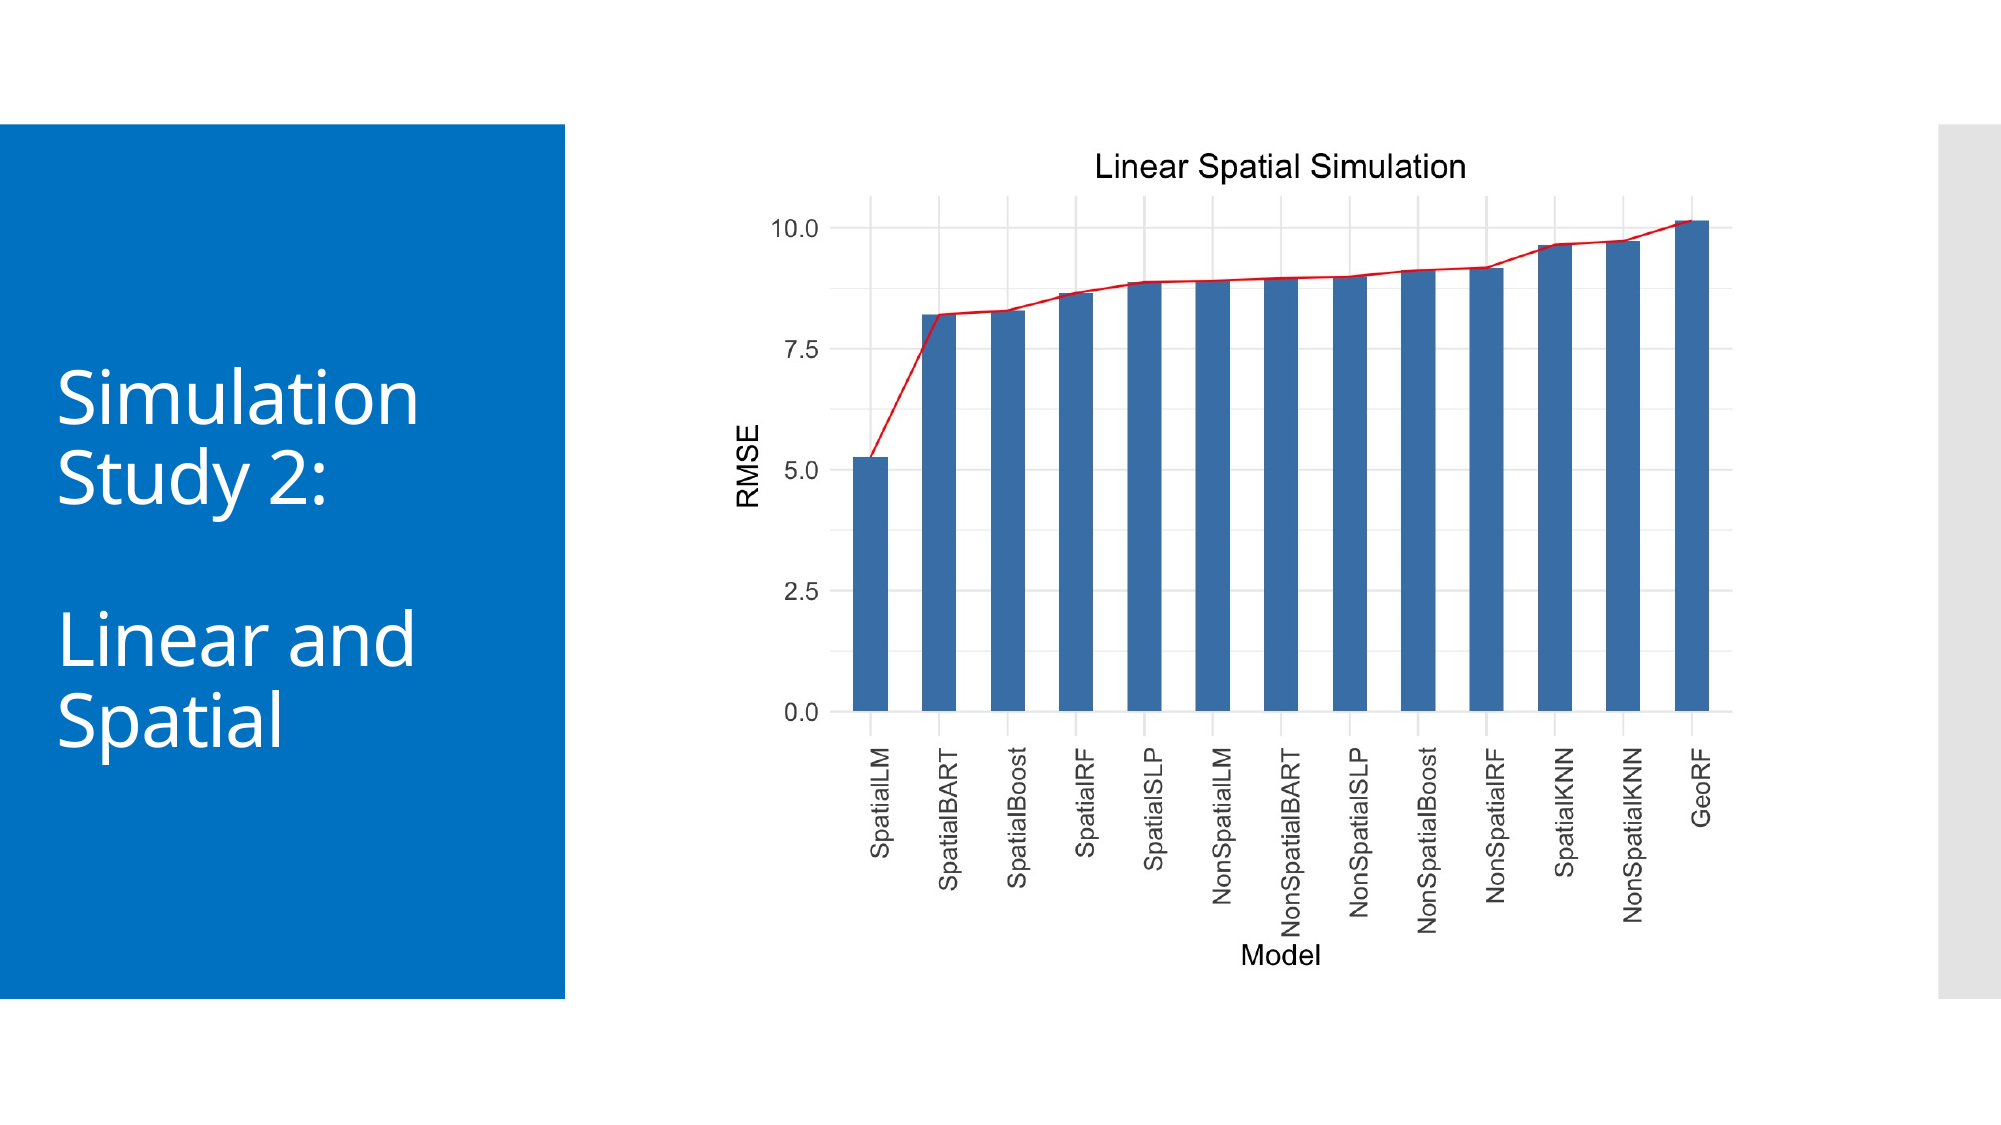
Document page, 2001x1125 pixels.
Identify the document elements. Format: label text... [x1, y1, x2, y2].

title Simulation Study 2: Linear and Spatial [41, 184, 525, 940]
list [725, 141, 1745, 982]
